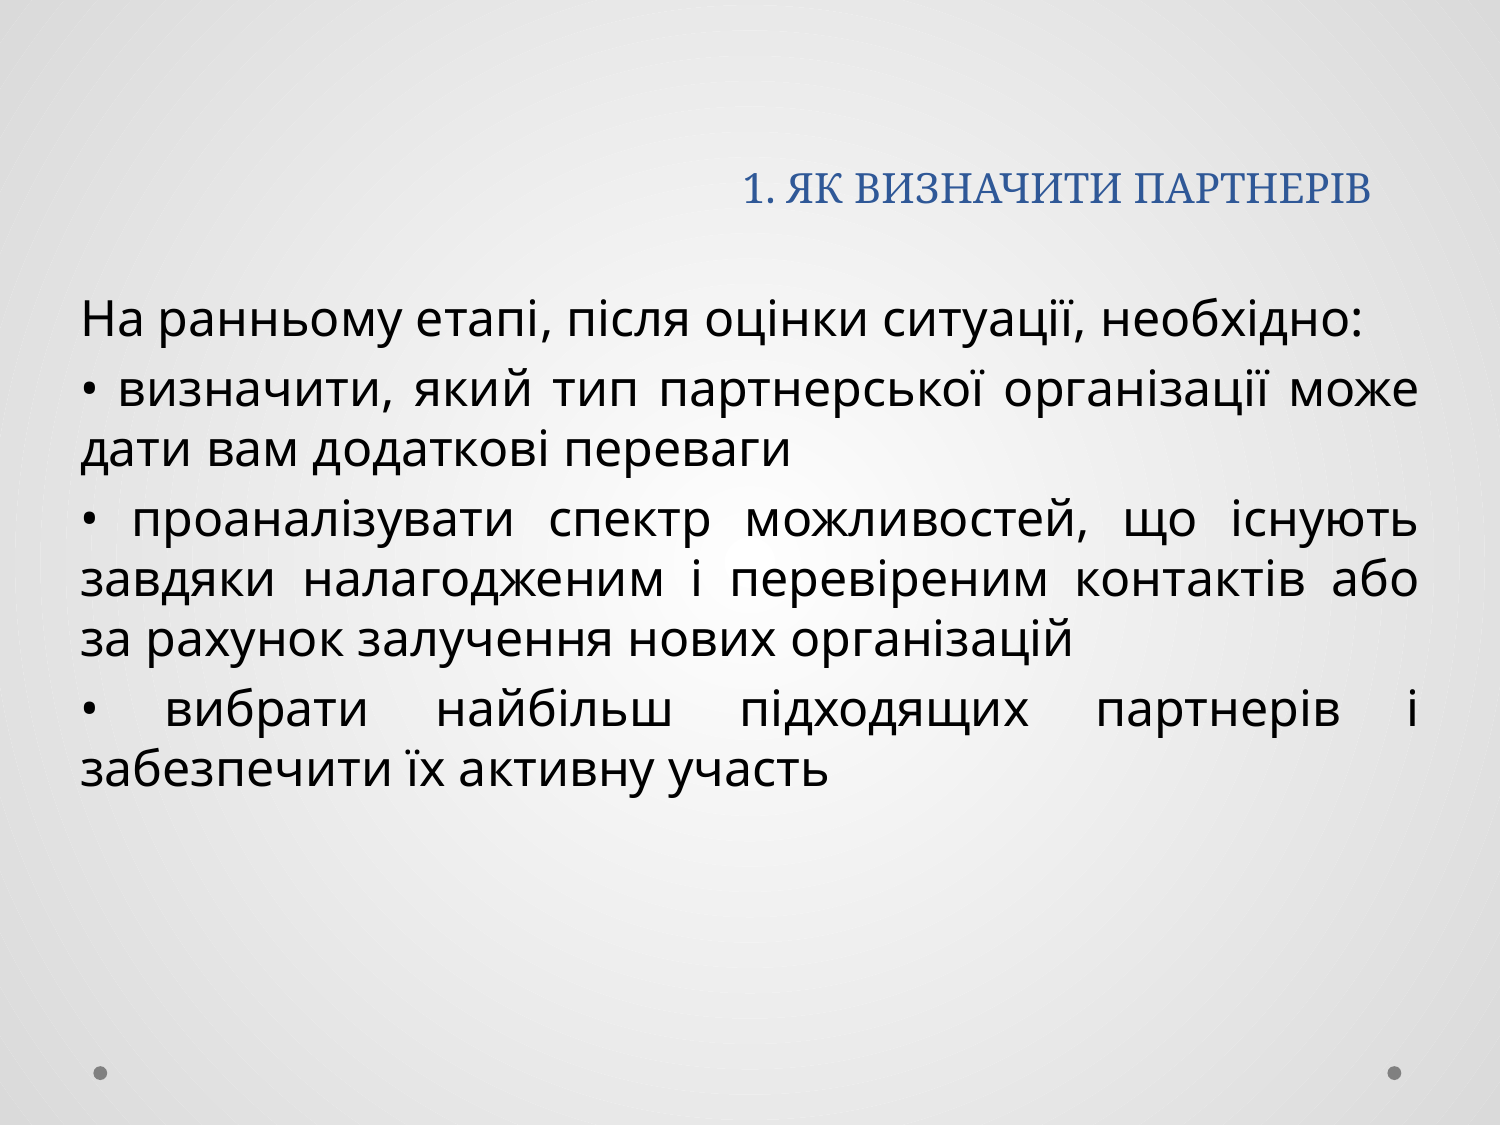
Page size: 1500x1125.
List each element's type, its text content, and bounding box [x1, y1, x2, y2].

subtitle На ранньому етапі, після оцінки ситуації, необхідно: • визначити, який тип партнерської організації може дати вам додаткові переваги • проаналізувати спектр можливостей, що існують завдяки налагодженим і перевіреним контактів або за рахунок залучення нових організацій • вибрати найбільш підходящих партнерів і забезпечити їх активну участь [64, 278, 1436, 1083]
title 1. ЯК ВИЗНАЧИТИ ПАРТНЕРІВ [112, 54, 1388, 220]
